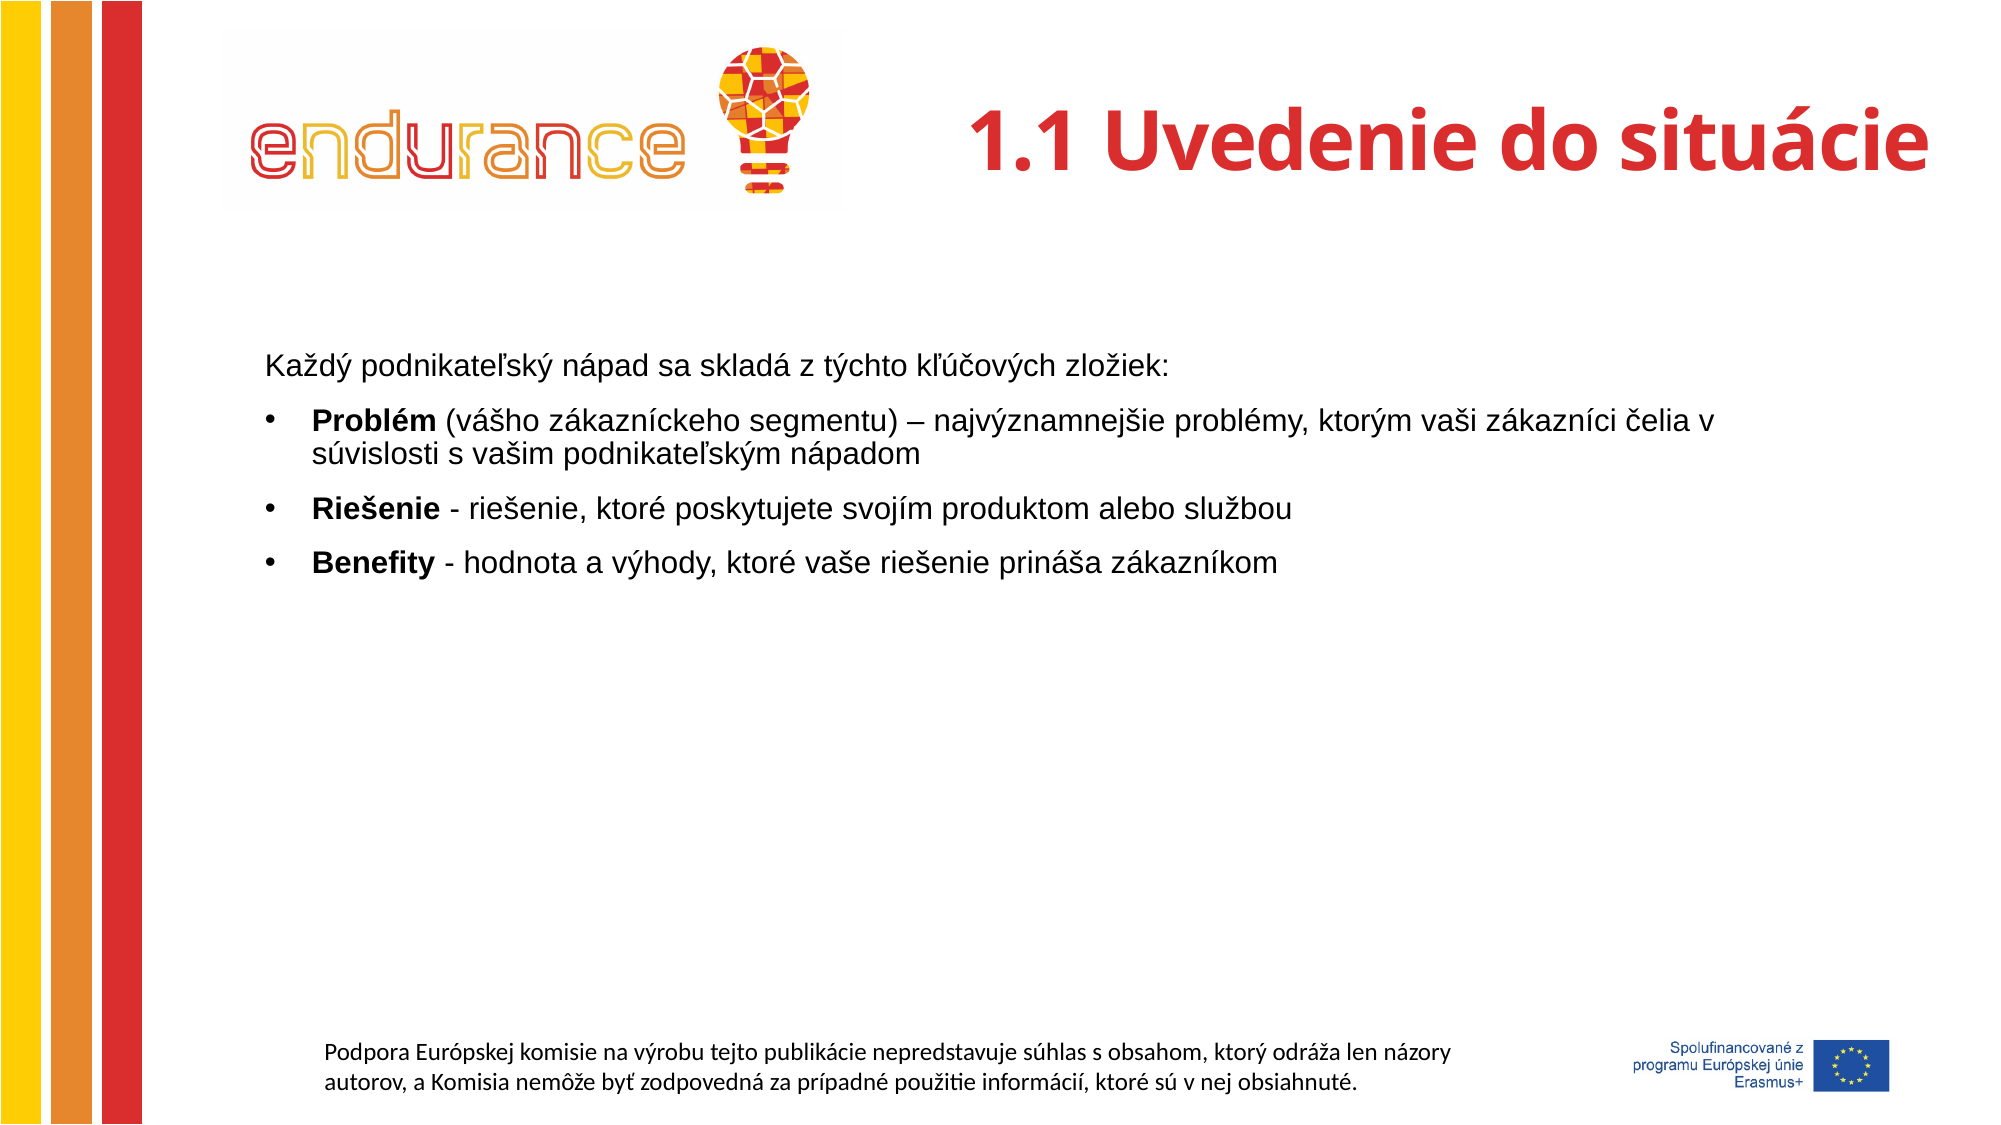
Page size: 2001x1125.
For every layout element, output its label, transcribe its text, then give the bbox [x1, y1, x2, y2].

text_box [0, 0, 43, 1125]
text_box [309, 1027, 1901, 1105]
picture [218, 27, 845, 212]
text_box [49, 0, 94, 1125]
text_box 1.1 Uvedenie do situácie [920, 90, 1948, 197]
subtitle Každý podnikateľský nápad sa skladá z týchto kľúčových zložiek: Problém (vášho zákazníckeho segmentu) – najvýznamnejšie problémy, ktorým vaši zákazníci čelia v súvislosti s vašim podnikateľským nápadom Riešenie - riešenie, ktoré poskytujete svojím produktom alebo službou Benefity - hodnota a výhody, ktoré vaše riešenie prináša zákazníkom [249, 283, 1750, 1017]
text_box [100, 0, 144, 1125]
